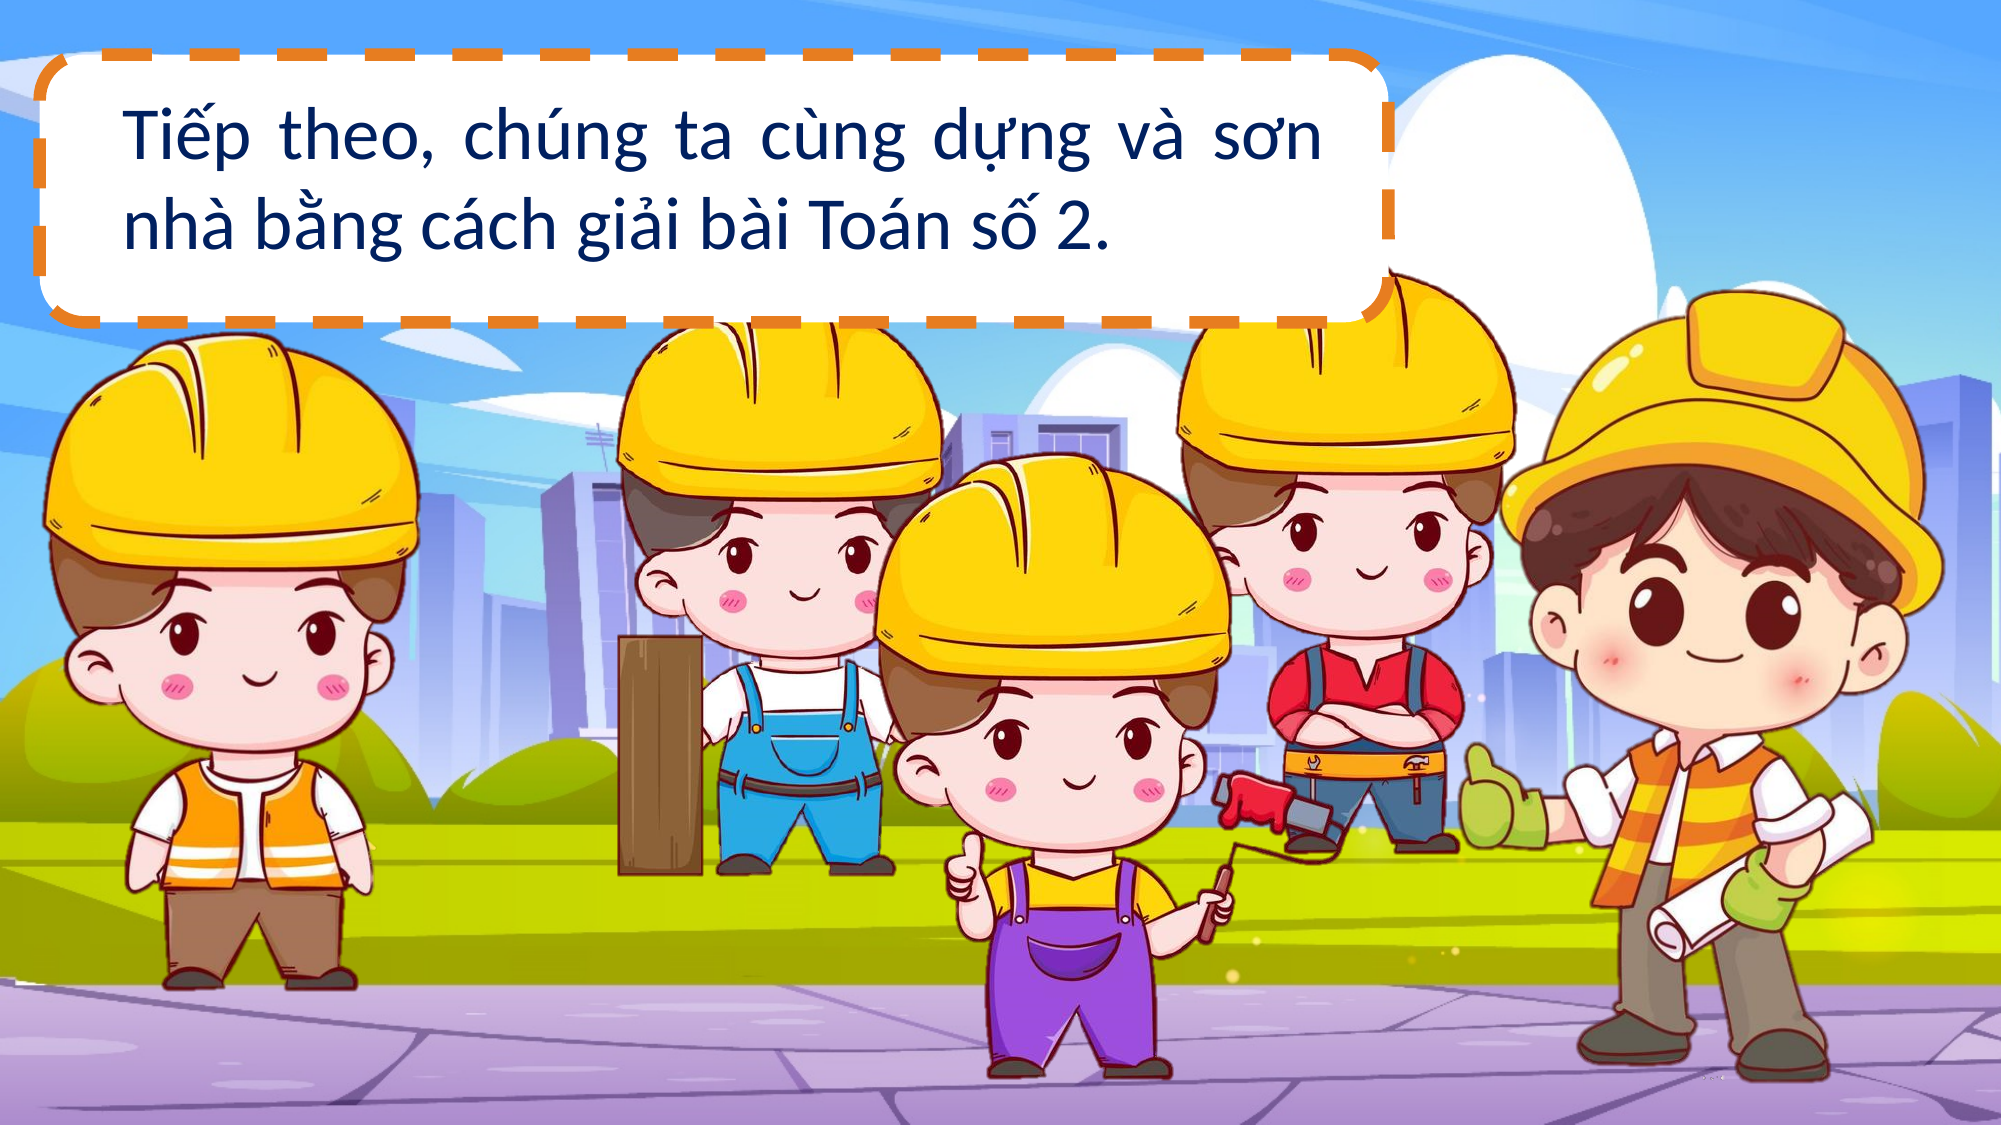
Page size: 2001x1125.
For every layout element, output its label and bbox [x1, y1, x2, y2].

text_box [39, 54, 1389, 323]
picture [0, 0, 2001, 1125]
